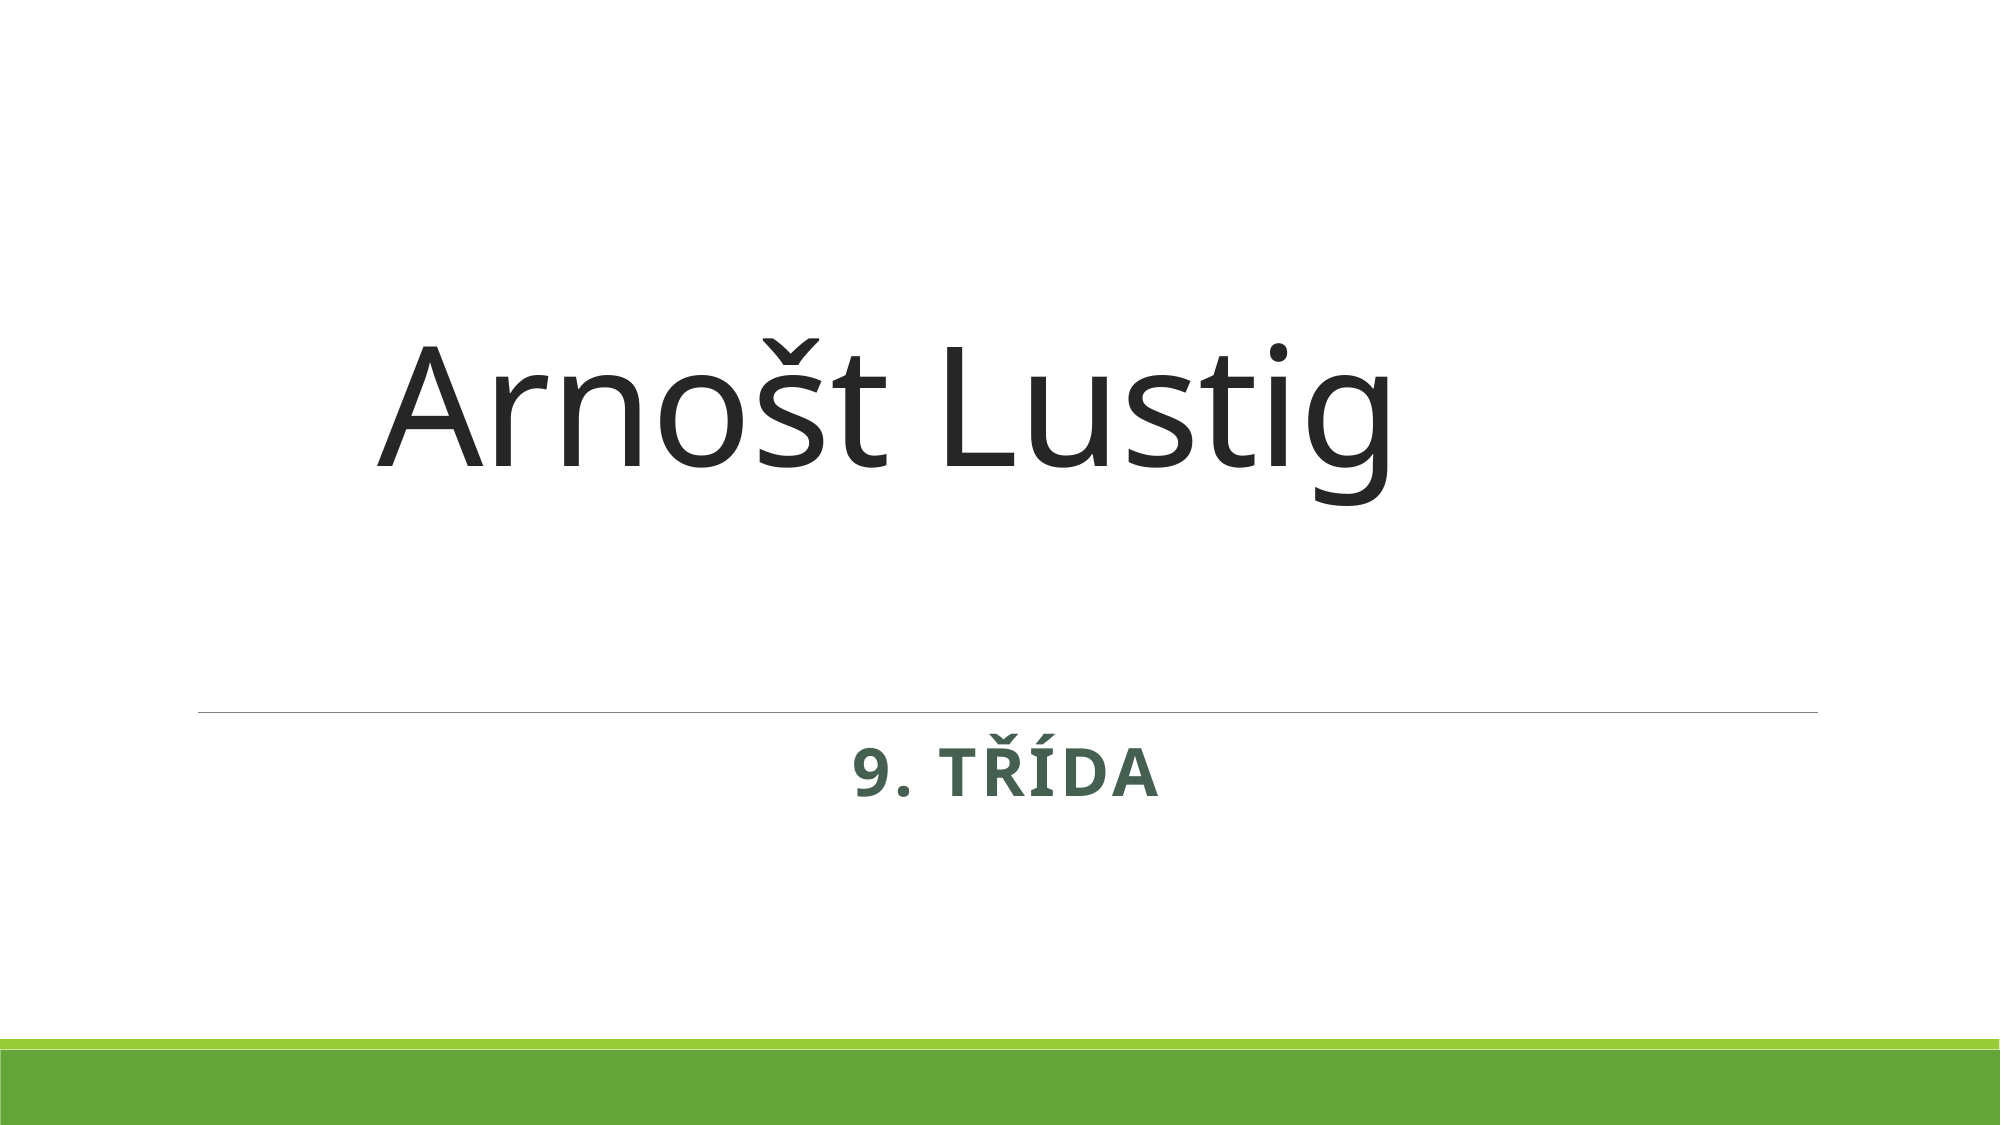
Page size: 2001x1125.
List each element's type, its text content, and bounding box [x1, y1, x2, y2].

subtitle 9. třída [180, 730, 1831, 919]
title Arnošt Lustig [362, 208, 1638, 509]
